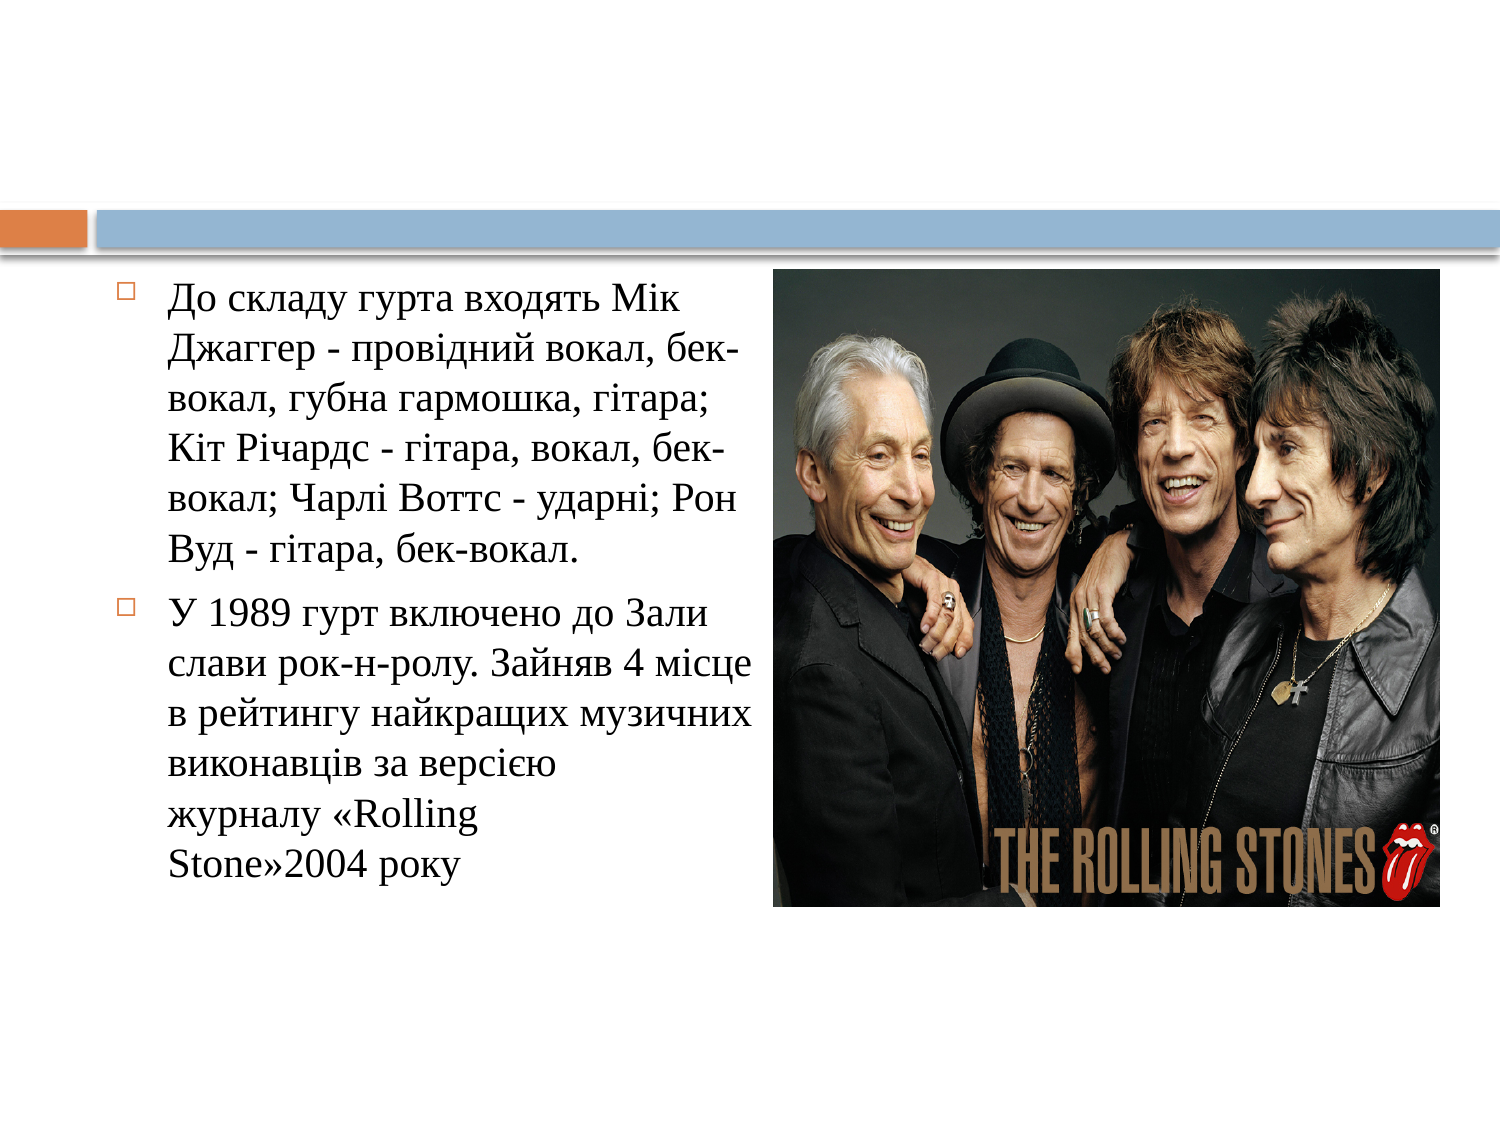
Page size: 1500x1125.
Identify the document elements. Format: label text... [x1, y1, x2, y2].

picture [773, 269, 1440, 907]
list До складу гурта входять Мік Джаггер - провідний вокал, бек-вокал, губна гармошка, гітара; Кіт Річардс - гітара, вокал, бек-вокал; Чарлі Воттс - ударні; Рон Вуд - гітара, бек-вокал. У 1989 гурт включено до Зали слави рок-н-ролу. Зайняв 4 місце в рейтингу найкращих музичних виконавців за версією журналу «Rolling Stone»2004 року [100, 262, 774, 1000]
